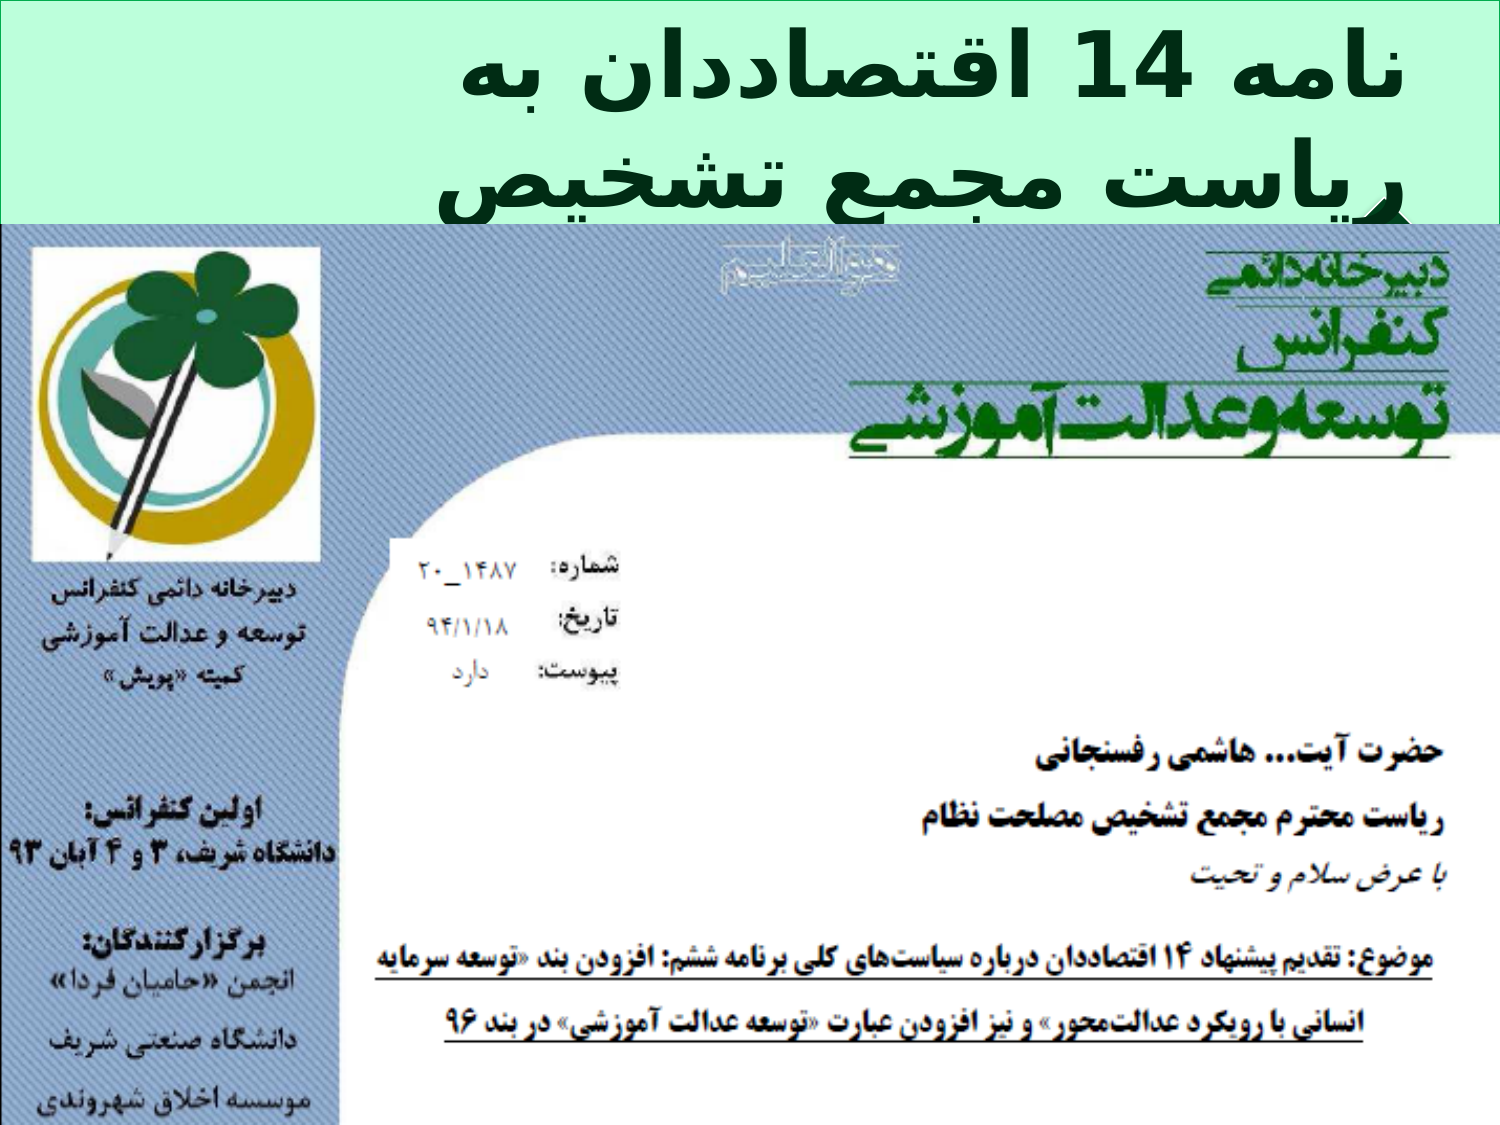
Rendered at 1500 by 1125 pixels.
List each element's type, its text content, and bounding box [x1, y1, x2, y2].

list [0, 224, 1500, 1125]
title نامه 14 اقتصاددان به ریاست مجمع تشخیص [74, 0, 1426, 224]
